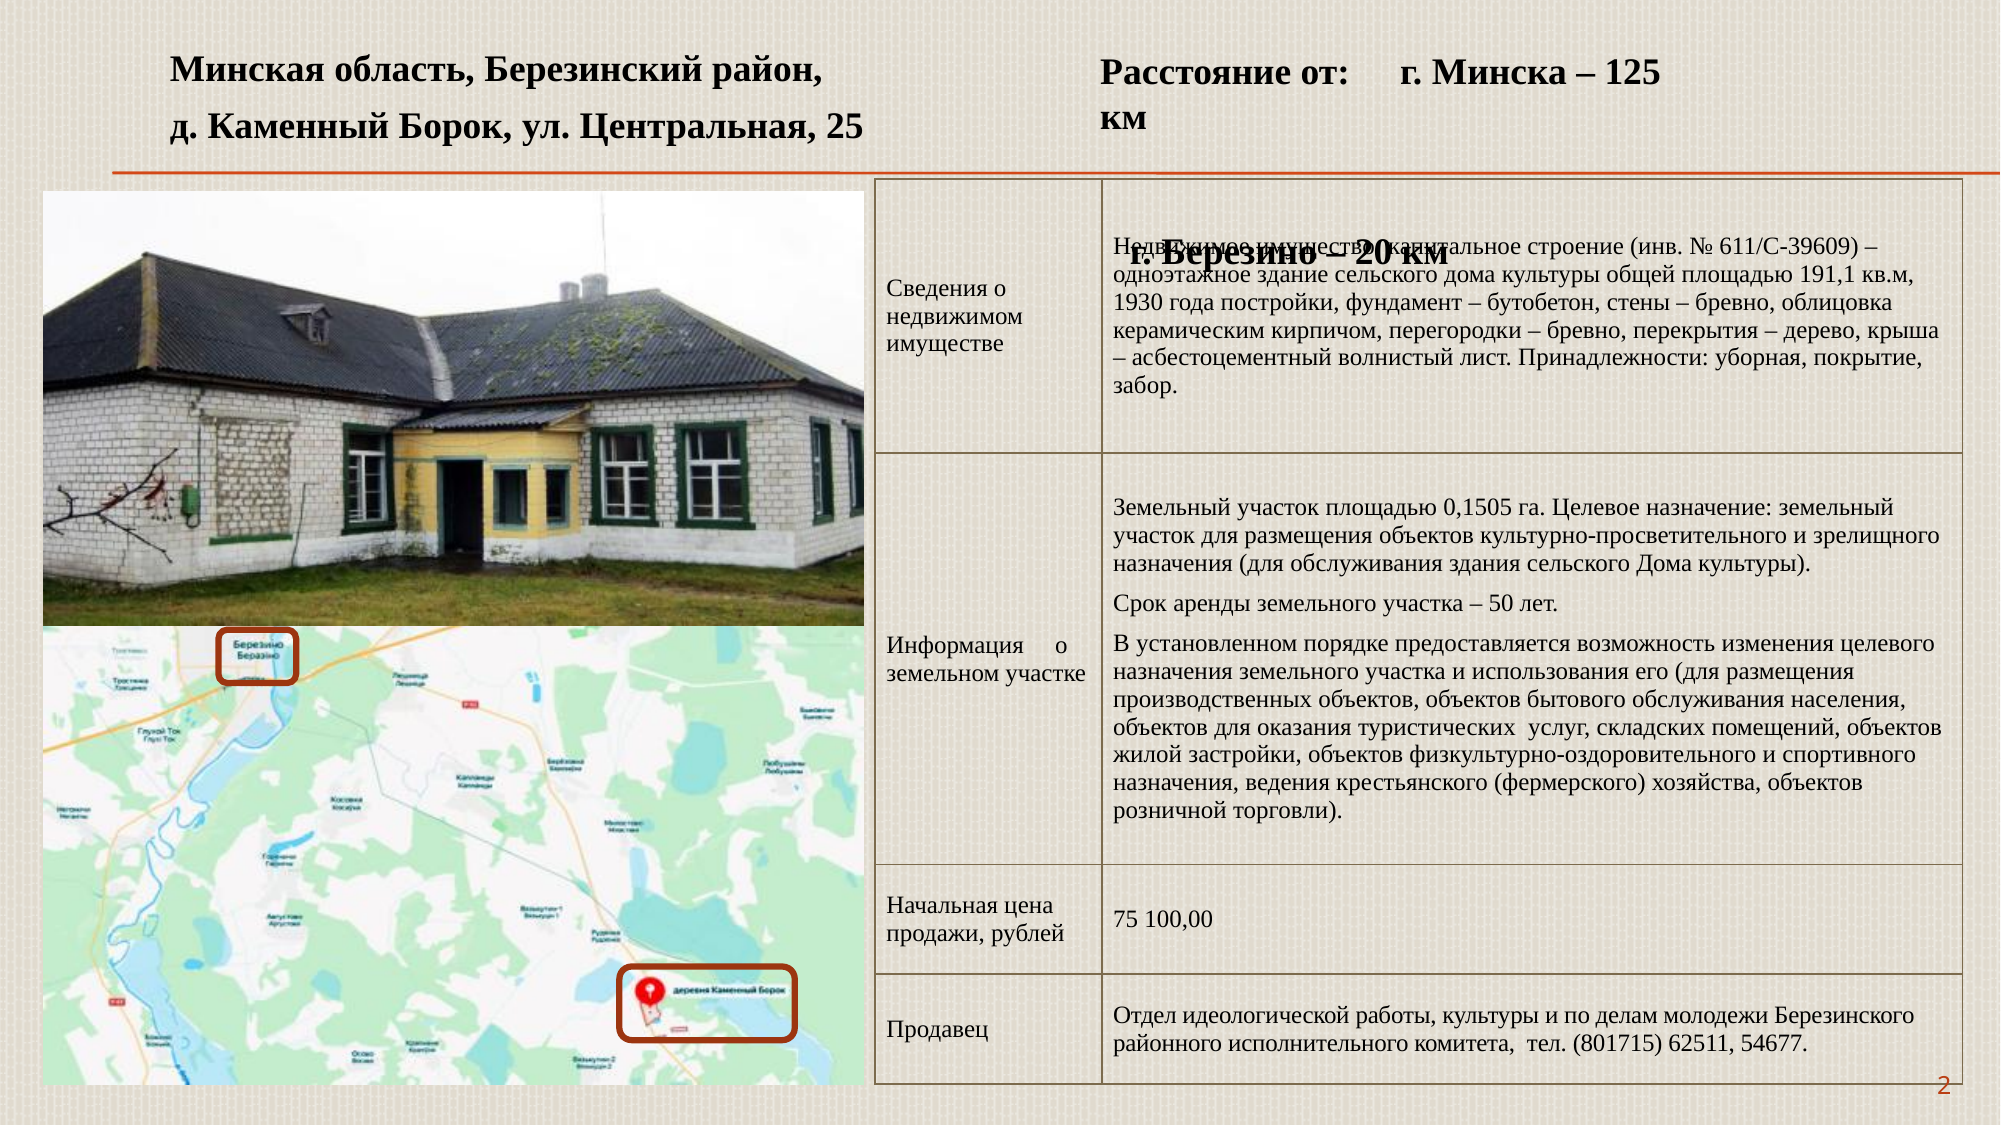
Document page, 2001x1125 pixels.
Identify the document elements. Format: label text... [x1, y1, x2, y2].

text_box Минская область, Березинский район, д. Каменный Борок, ул. Центральная, 25 [155, 36, 971, 154]
text_box Расстояние от: г. Минска – 125 км г. Березино – 20 км [1085, 39, 1715, 280]
table_cell Продавец [876, 975, 1101, 1083]
table_header Недвижимое имущество: капитальное строение (инв. № 611/С-39609) – одноэтажное здание сельского дома культуры общей площадью 191,1 кв.м, 1930 года постройки, фундамент – бутобетон, стены – бревно, облицовка керамическим кирпичом, перегородки – бревно, перекрытия – дерево, крыша – асбестоцементный волнистый лист. Принадлежности: уборная, покрытие, забор. [1103, 180, 1962, 452]
table_cell Информация о земельном участке [876, 454, 1101, 864]
picture [43, 191, 865, 1086]
table_header Сведения о недвижимом имуществе [876, 180, 1101, 452]
table_cell Земельный участок площадью 0,1505 га. Целевое назначение: земельный участок для размещения объектов культурно-просветительного и зрелищного назначения (для обслуживания здания сельского Дома культуры). Срок аренды земельного участка – 50 лет. В установленном порядке предоставляется возможность изменения целевого назначения земельного участка и использования его (для размещения производственных объектов, объектов бытового обслуживания населения, объектов для оказания туристических услуг, складских помещений, объектов жилой застройки, объектов физкультурно-оздоровительного и спортивного назначения, ведения крестьянского (фермерского) хозяйства, объектов розничной торговли). [1103, 454, 1962, 864]
table_cell Отдел идеологической работы, культуры и по делам молодежи Березинского районного исполнительного комитета, тел. (801715) 62511, 54677. [1103, 975, 1962, 1083]
table_cell Начальная цена продажи, рублей [876, 865, 1101, 973]
table_cell 75 100,00 [1103, 865, 1962, 973]
slide_number 2 [1800, 1061, 1966, 1103]
